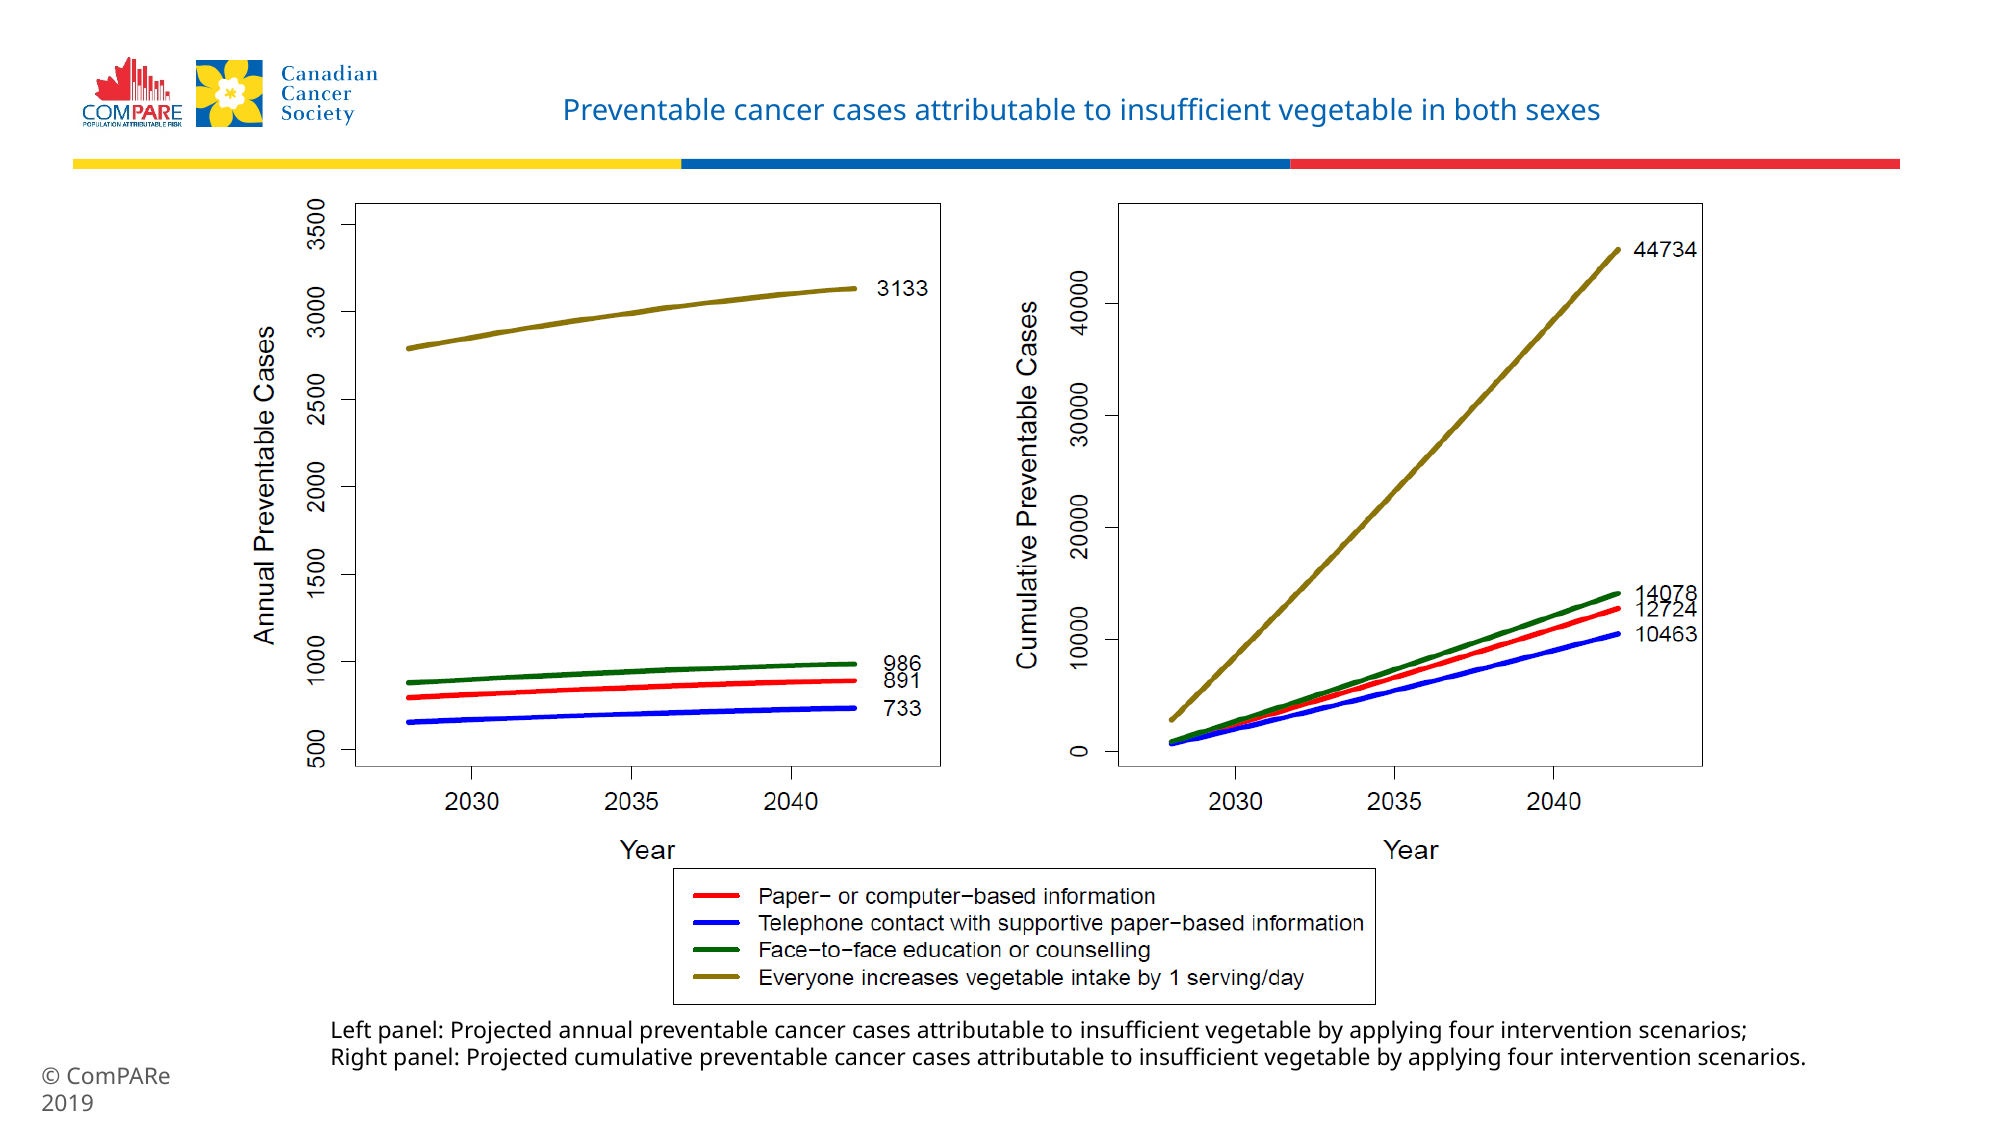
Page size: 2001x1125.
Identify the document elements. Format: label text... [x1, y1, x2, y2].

picture [196, 60, 378, 127]
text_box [235, 192, 1724, 1008]
text_box Left panel: Projected annual preventable cancer cases attributable to insufficient vegetable by applying four intervention scenarios; Right panel: Projected cumulative preventable cancer cases attributable to insufficient vegetable by applying four intervention scenarios. [315, 1007, 1929, 1078]
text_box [72, 158, 1900, 169]
text_box © ComPARe 2019 [26, 1053, 238, 1124]
text_box Preventable cancer cases attributable to insufficient vegetable in both sexes [547, 84, 1624, 134]
picture [72, 46, 191, 135]
